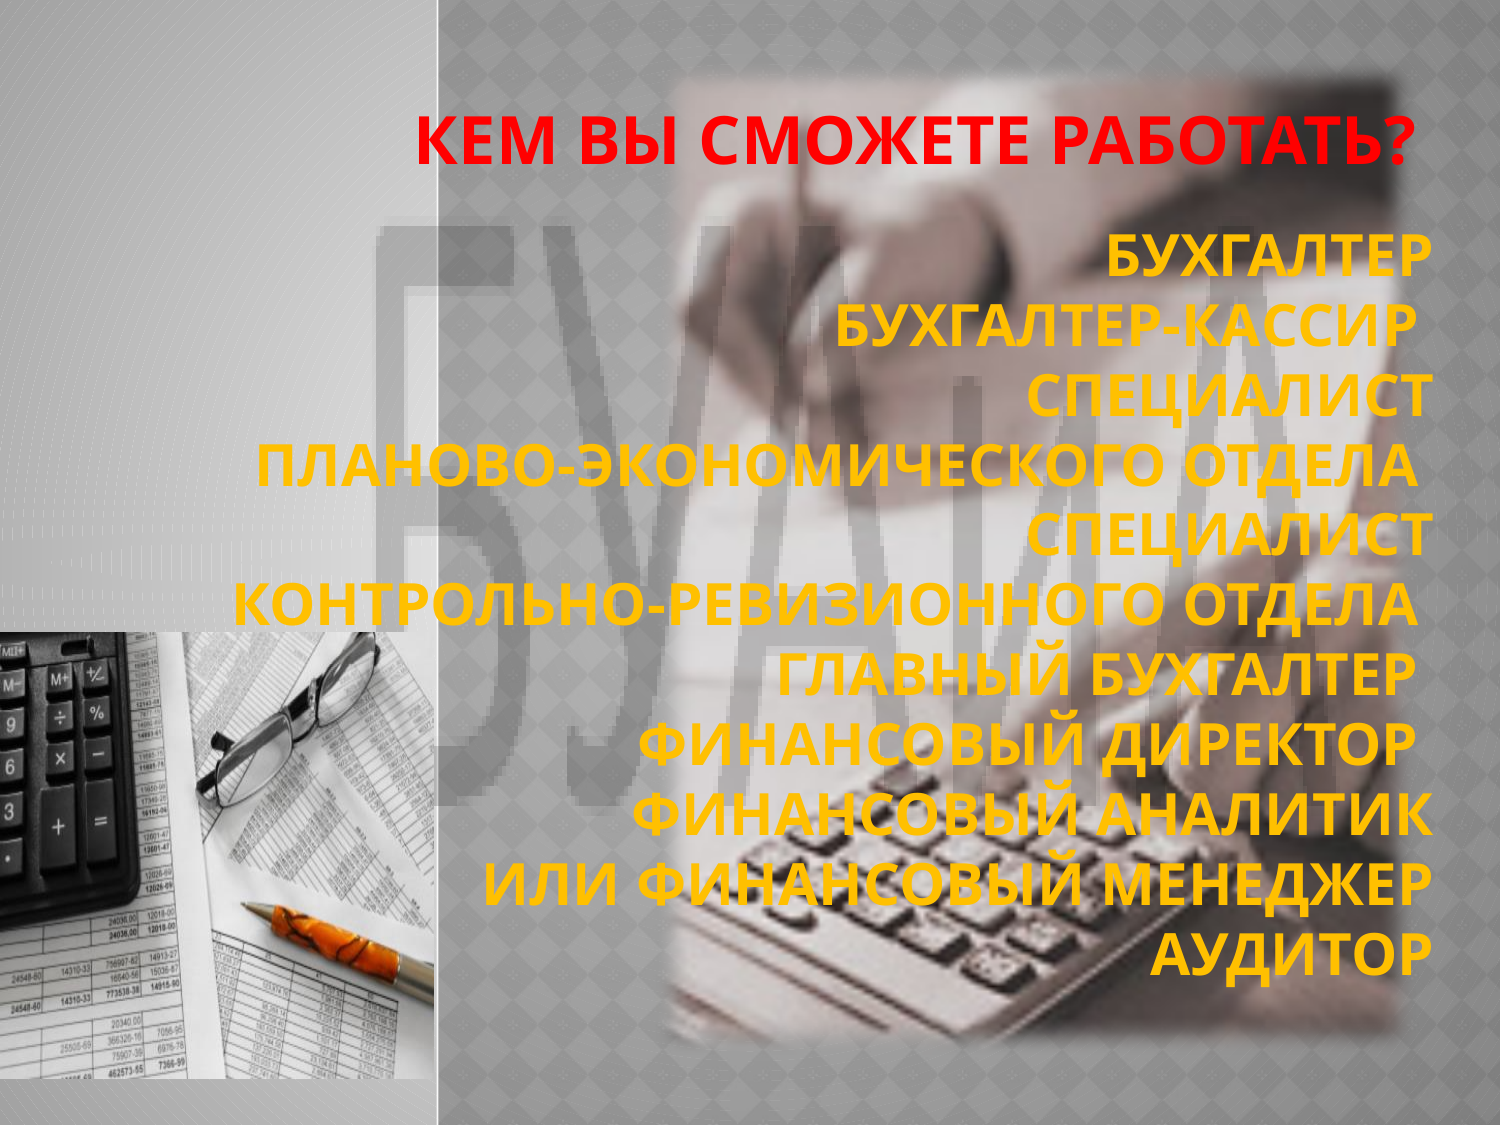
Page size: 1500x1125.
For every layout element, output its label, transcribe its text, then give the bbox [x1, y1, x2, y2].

picture [0, 632, 434, 1079]
title Кем Вы сможете работать? бухгалтер бухгалтер-кассир специалист планово-экономического отдела специалист контрольно-ревизионного отдела главный бухгалтер финансовый директор финансовый аналитик или финансовый менеджер аудитор [112, 46, 1442, 1067]
picture [655, 58, 1419, 1055]
